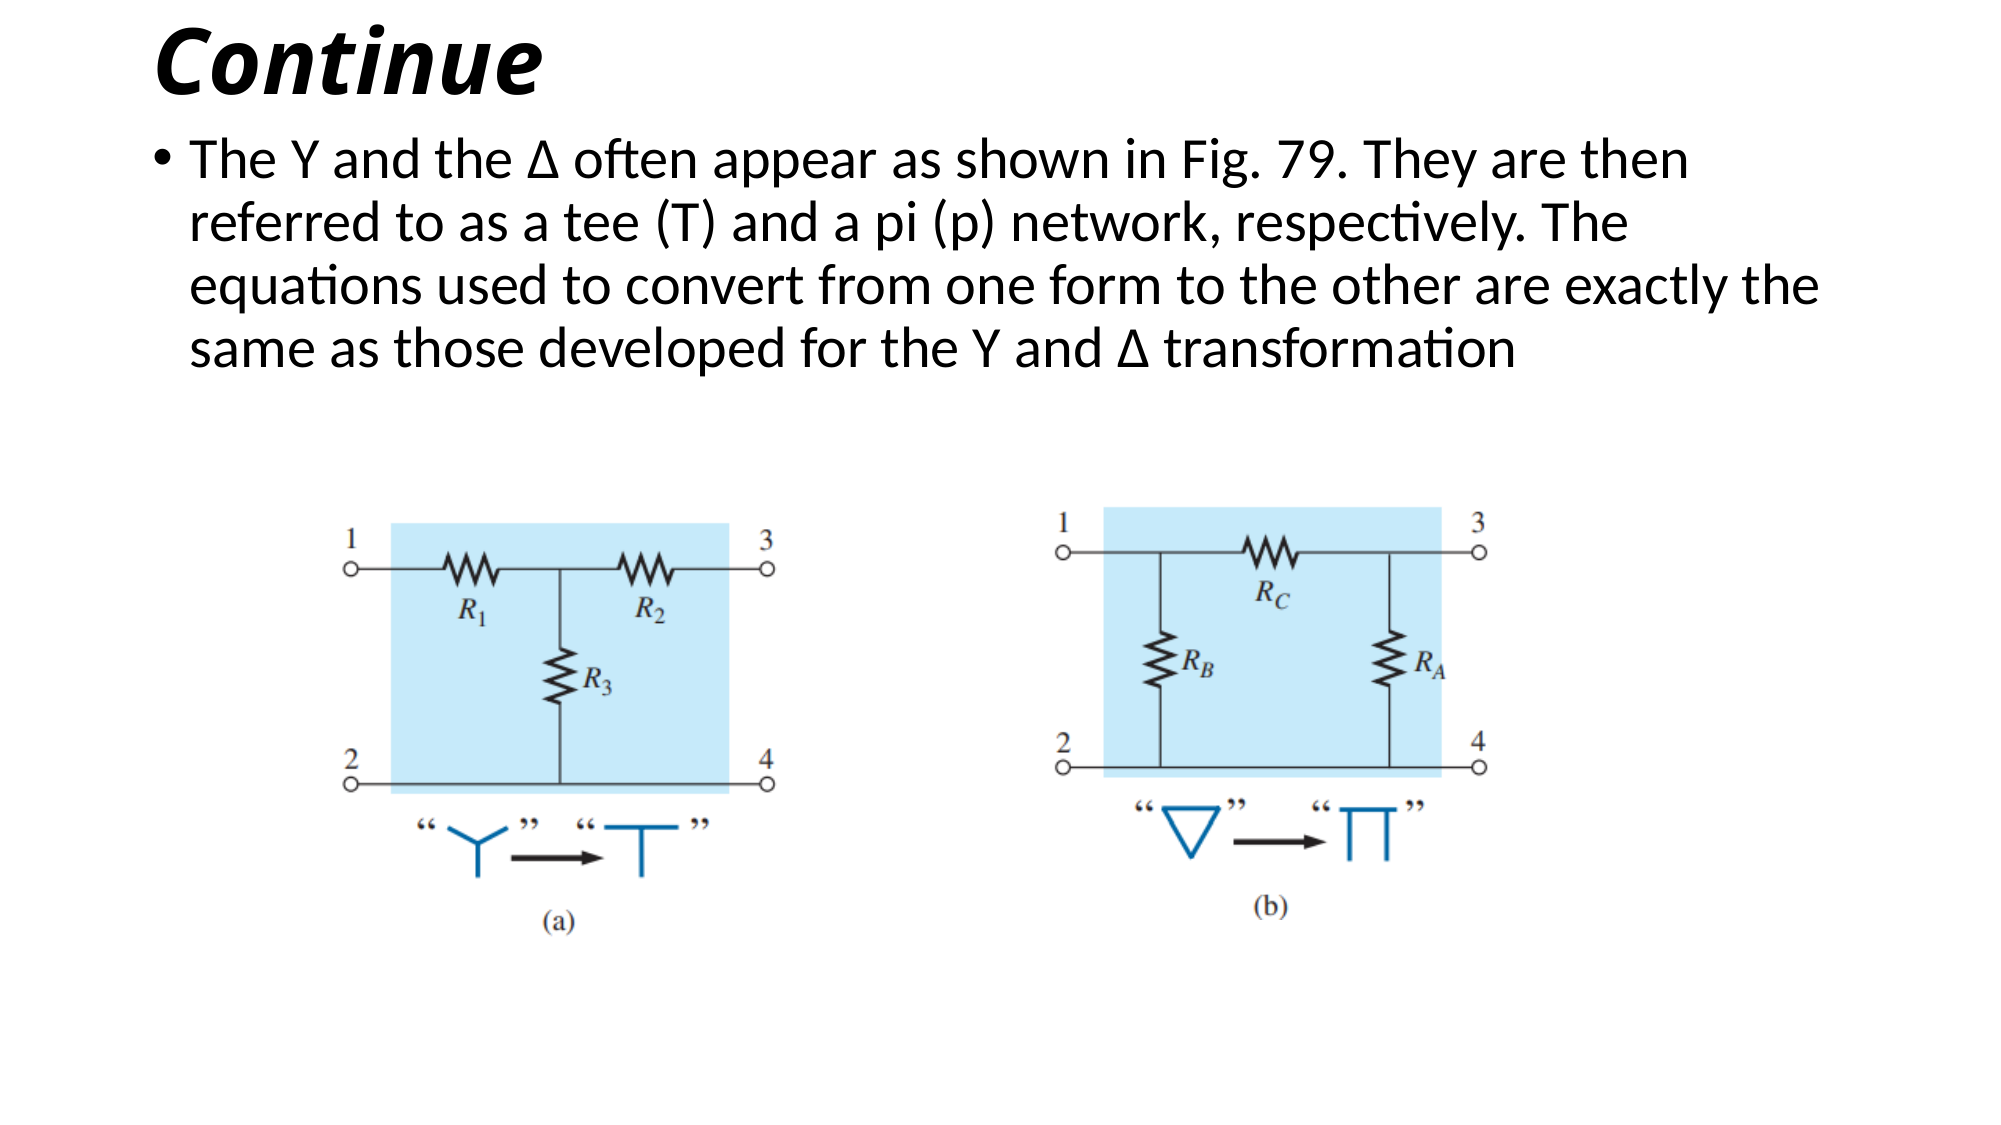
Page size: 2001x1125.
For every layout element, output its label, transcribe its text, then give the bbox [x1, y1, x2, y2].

title Continue [137, 0, 1863, 120]
list The Y and the Δ often appear as shown in Fig. 79. They are then referred to as a tee (T) and a pi (p) network, respectively. The equations used to convert from one form to the other are exactly the same as those developed for the Y and Δ transformation [137, 120, 1863, 1005]
picture [999, 473, 1561, 920]
picture [291, 489, 847, 960]
